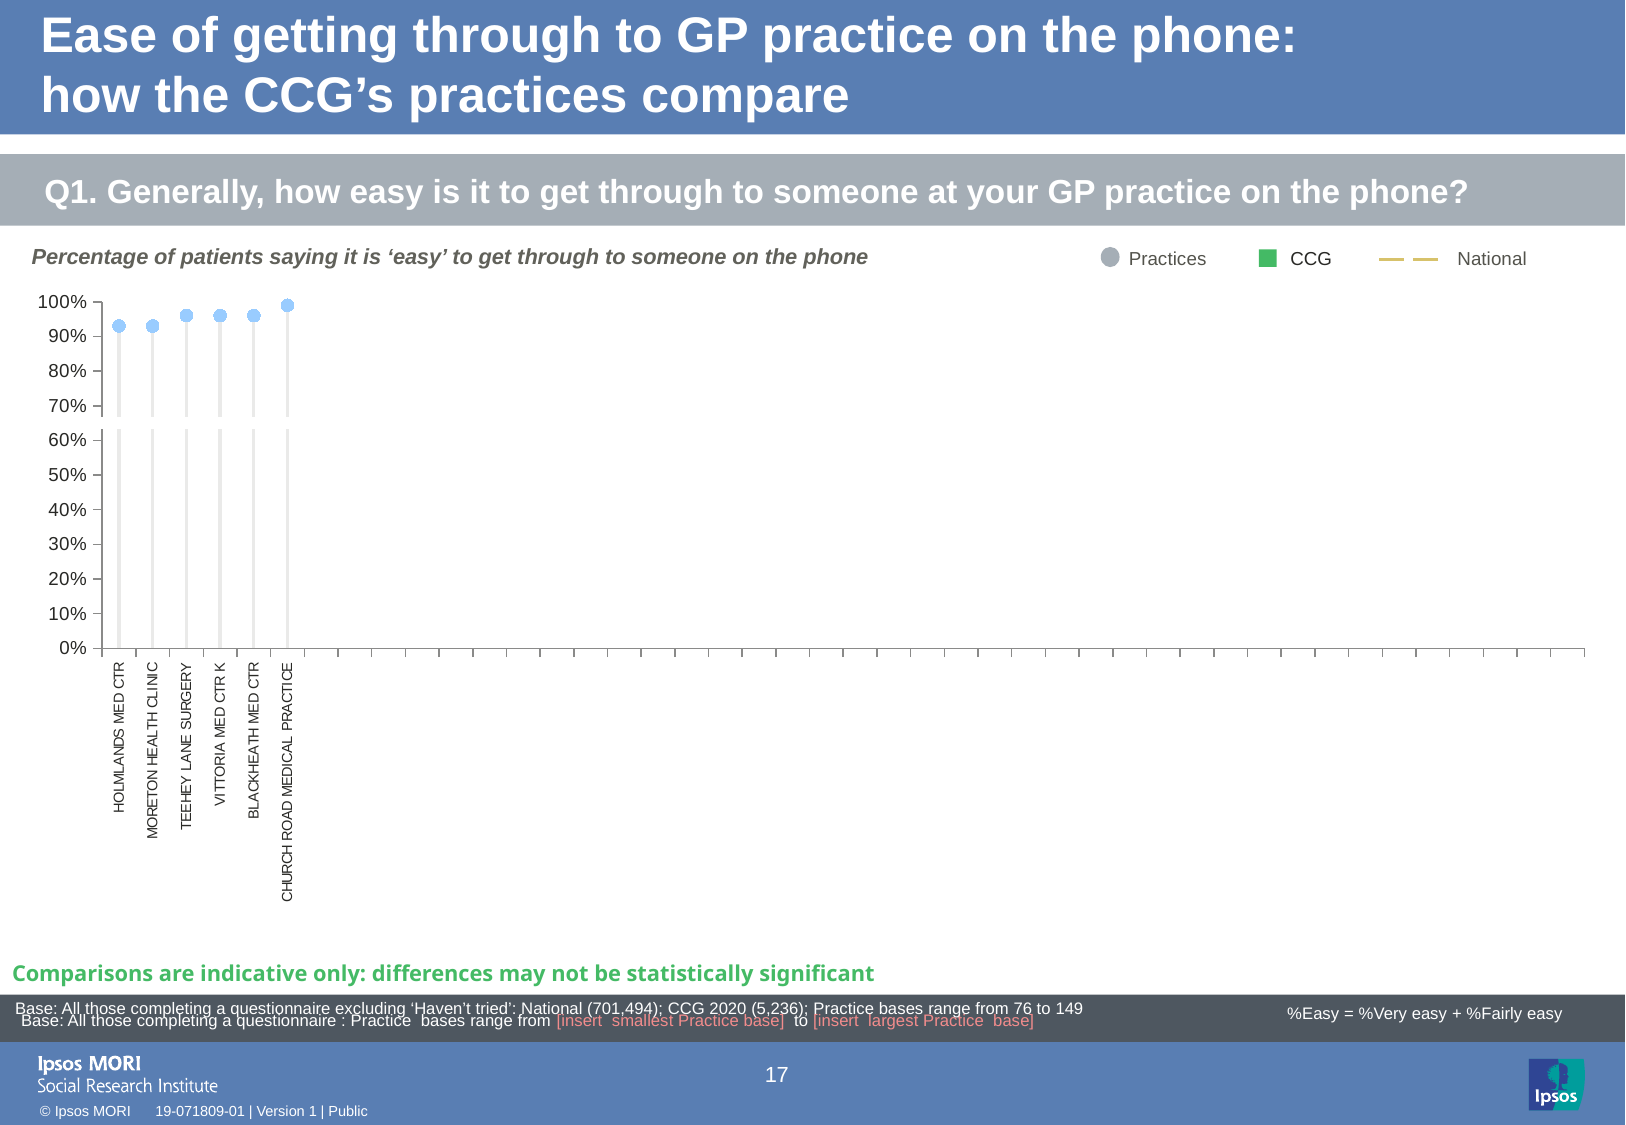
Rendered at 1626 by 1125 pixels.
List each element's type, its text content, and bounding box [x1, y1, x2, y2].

text_box [1100, 246, 1120, 268]
title Ease of getting through to GP practice on the phone: how the CCG’s practices compare [40, 0, 1364, 126]
text_box %Easy = %Very easy + %Fairly easy [1287, 1002, 1616, 1023]
chart [24, 278, 1608, 935]
list Base: All those completing a questionnaire : Practice bases range from [insert smallest Practice base] to [insert largest Practice base] [21, 700, 1625, 1125]
text_box Q1. Generally, how easy is it to get through to someone at your GP practice on the phone? [0, 154, 1625, 226]
text_box Comparisons are indicative only: differences may not be statistically significant [0, 952, 1590, 994]
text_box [1128, 246, 1616, 270]
table_header Base: All those completing a questionnaire excluding ‘Haven’t tried’: National (701,494); CCG 2020 (5,236); Practice bases range from 76 to 149 [0, 994, 1167, 1043]
text_box Percentage of patients saying it is ‘easy’ to get through to someone on the phone [16, 235, 885, 277]
